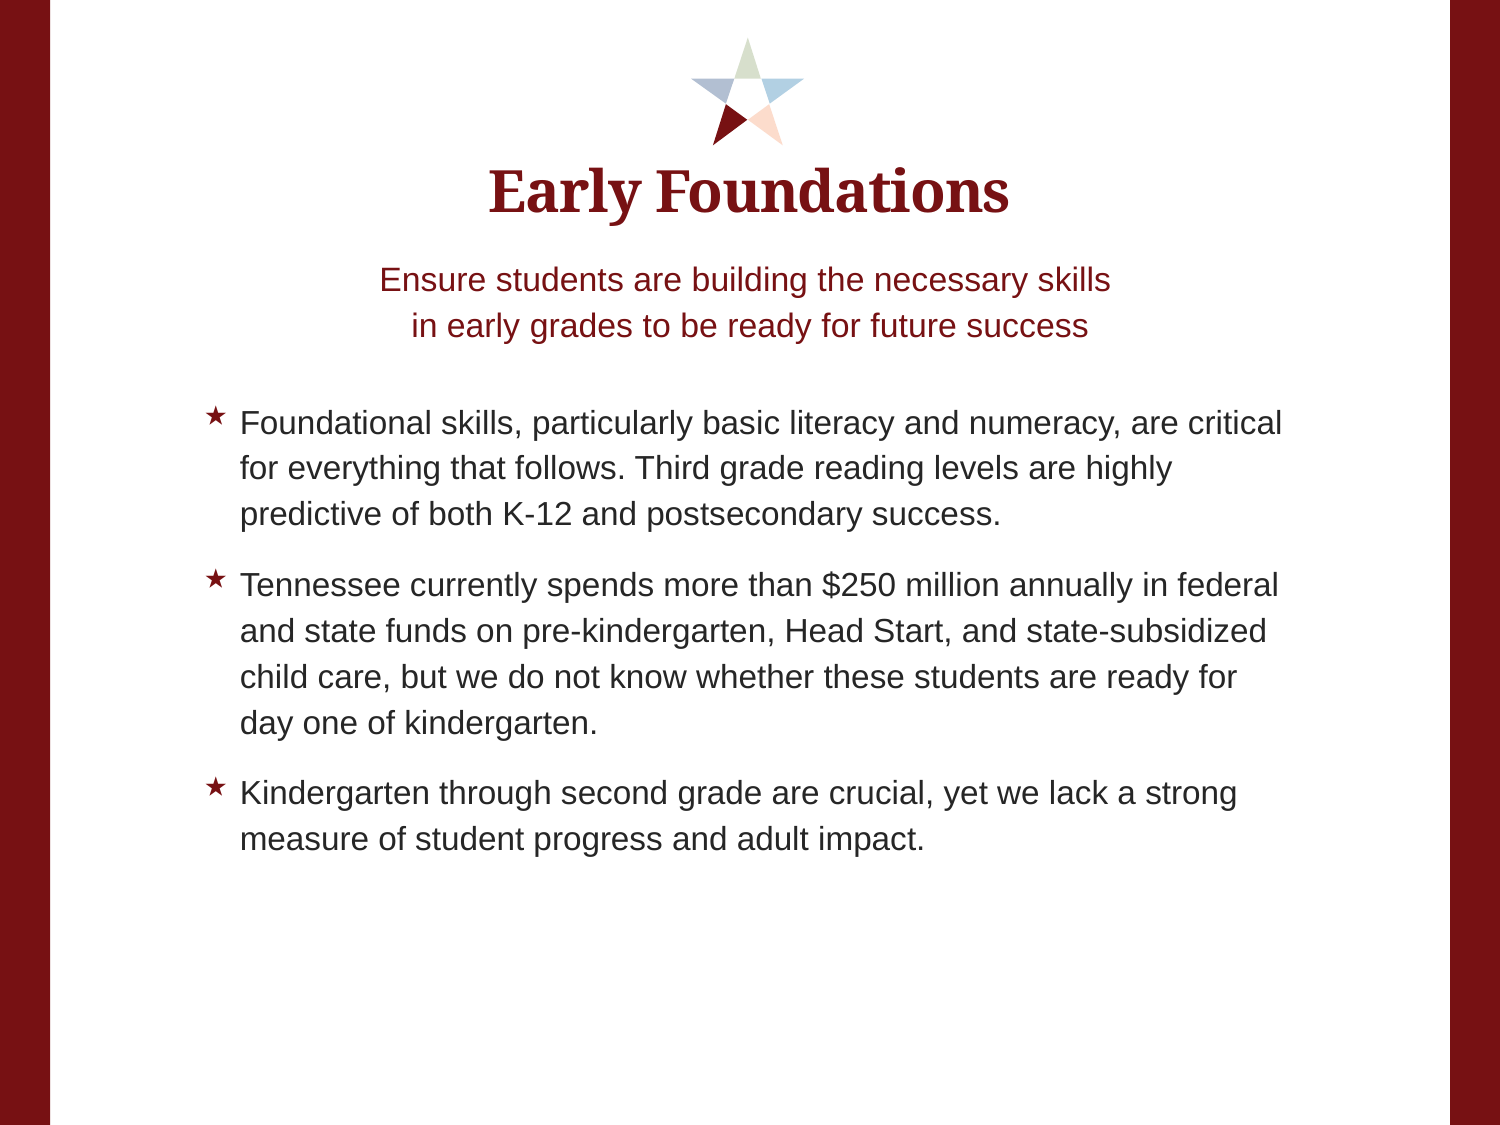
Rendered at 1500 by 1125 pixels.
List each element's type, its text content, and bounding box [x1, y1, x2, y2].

list Ensure students are building the necessary skills in early grades to be ready for future success [75, 262, 1425, 375]
text_box Foundational skills, particularly basic literacy and numeracy, are critical for everything that follows. Third grade reading levels are highly predictive of both K-12 and postsecondary success. Tennessee currently spends more than $250 million annually in federal and state funds on pre-kindergarten, Head Start, and state-subsidized child care, but we do not know whether these students are ready for day one of kindergarten. Kindergarten through second grade are crucial, yet we lack a strong measure of student progress and adult impact. [187, 387, 1313, 1115]
title Early Foundations [75, 145, 1425, 233]
